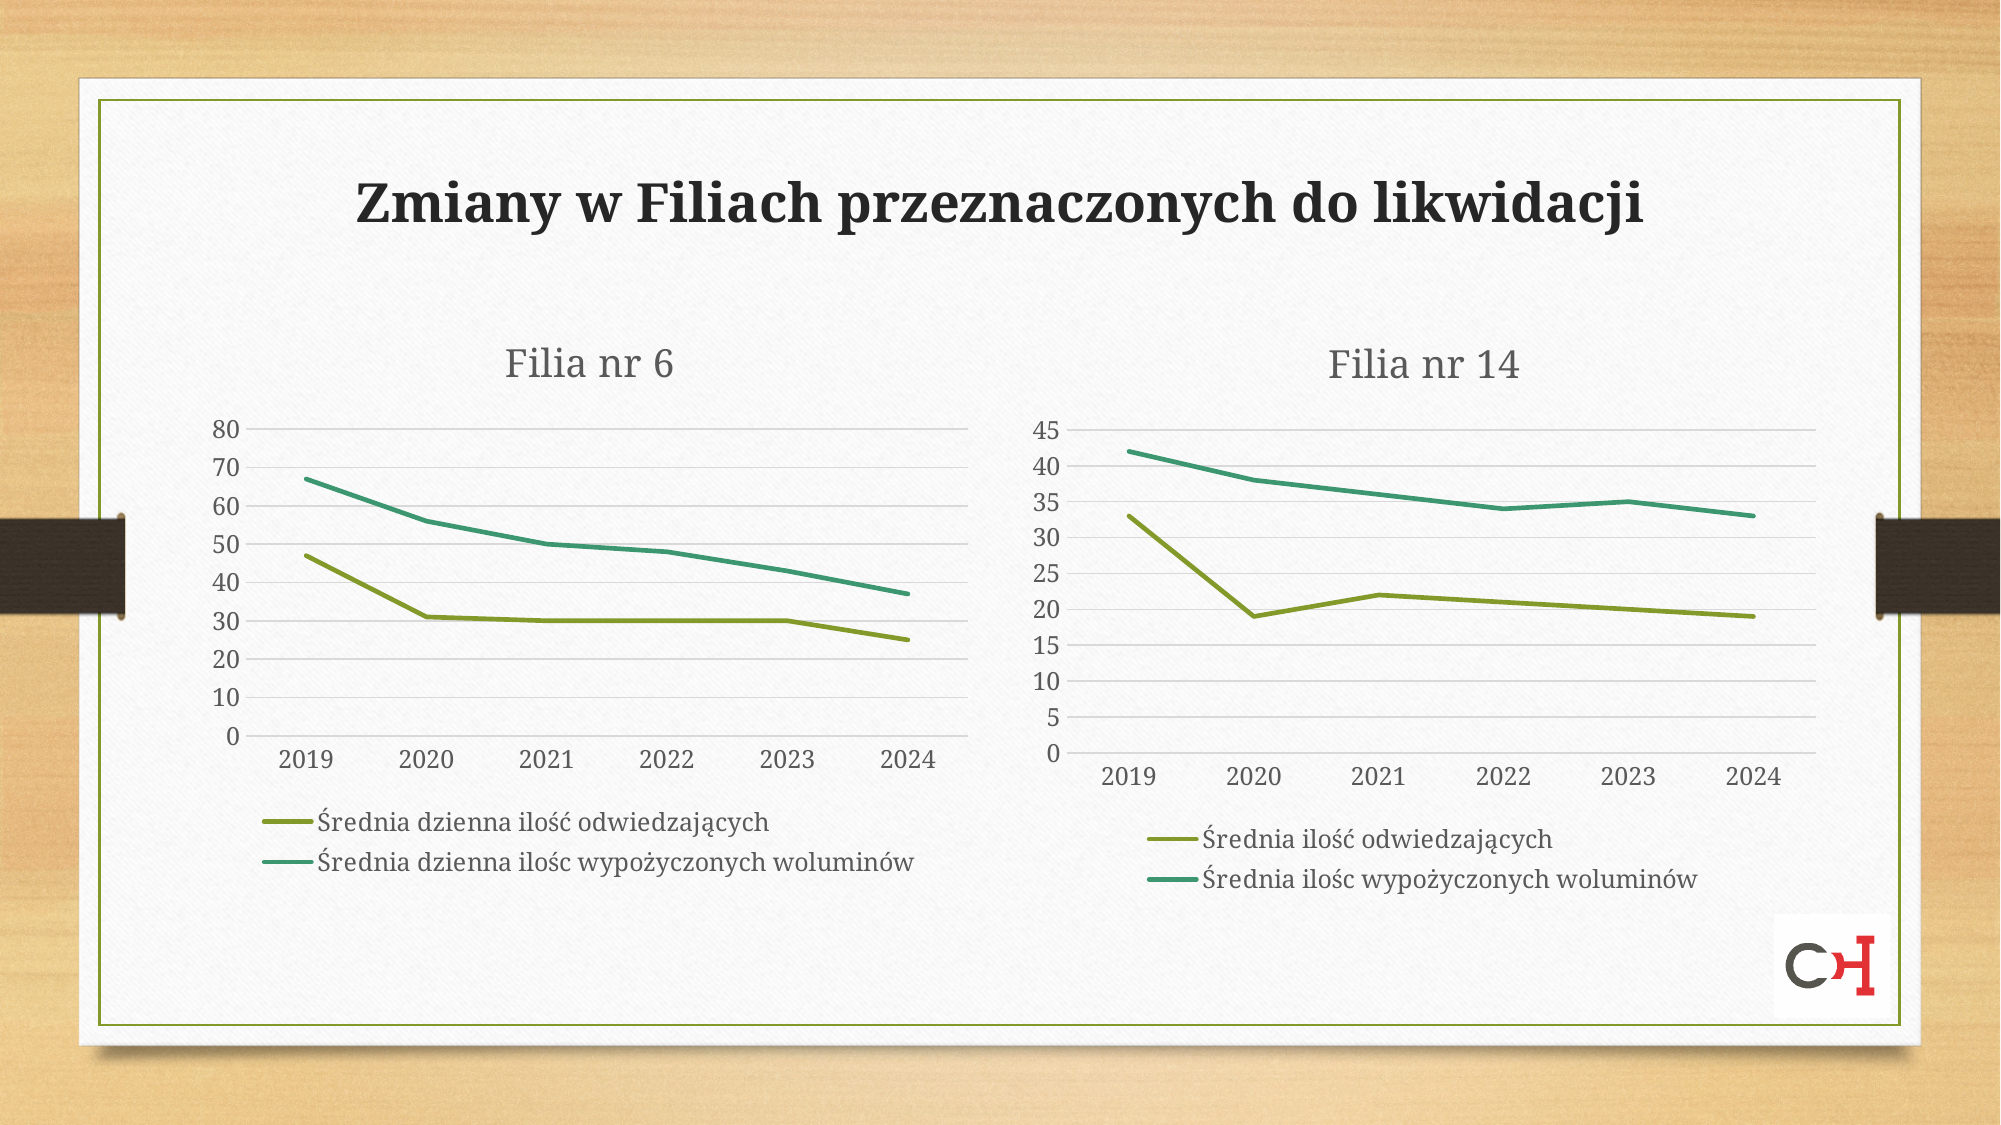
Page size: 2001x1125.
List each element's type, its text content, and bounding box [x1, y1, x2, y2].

chart [196, 304, 985, 886]
picture [0, 0, 2001, 1125]
chart [1015, 304, 1833, 903]
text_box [1773, 914, 1891, 1019]
text_box Zmiany w Filiach przeznaczonych do likwidacji [212, 161, 1788, 242]
